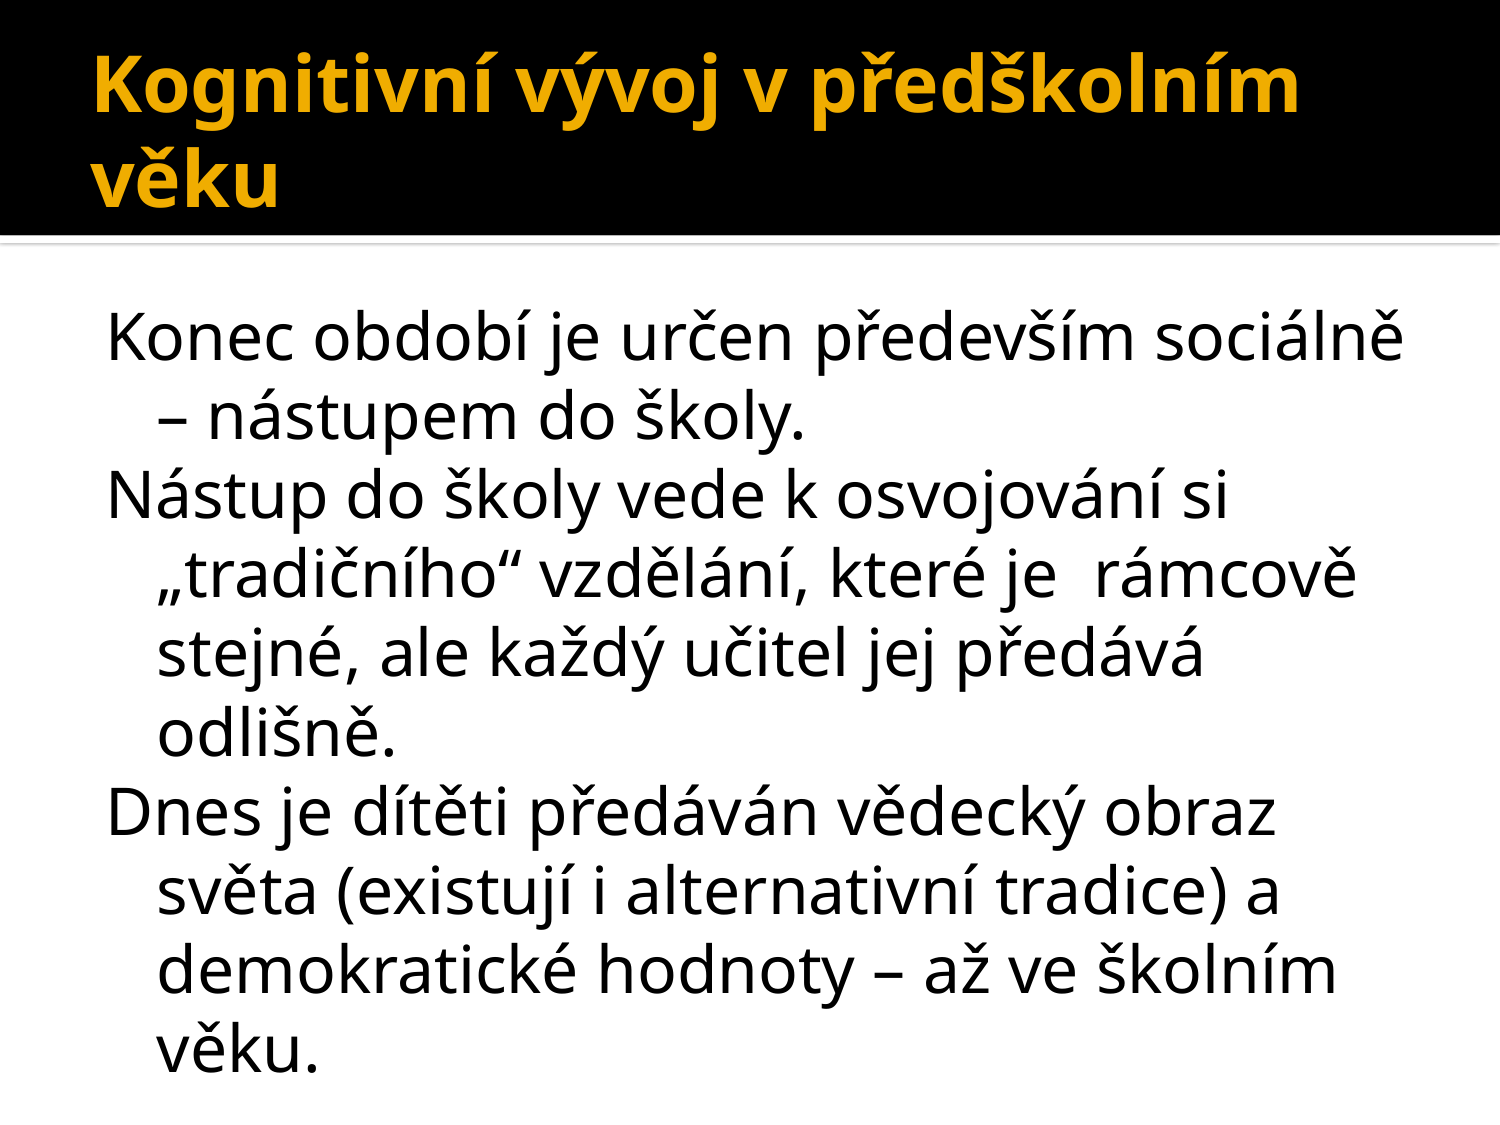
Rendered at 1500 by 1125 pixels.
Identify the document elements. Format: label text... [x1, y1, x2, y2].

list Konec období je určen především sociálně – nástupem do školy. Nástup do školy vede k osvojování si „tradičního“ vzdělání, které je rámcově stejné, ale každý učitel jej předává odlišně. Dnes je dítěti předáván vědecký obraz světa (existují i alternativní tradice) a demokratické hodnoty – až ve školním věku. [76, 278, 1427, 1094]
title Kognitivní vývoj v předškolním věku [75, 25, 1425, 231]
